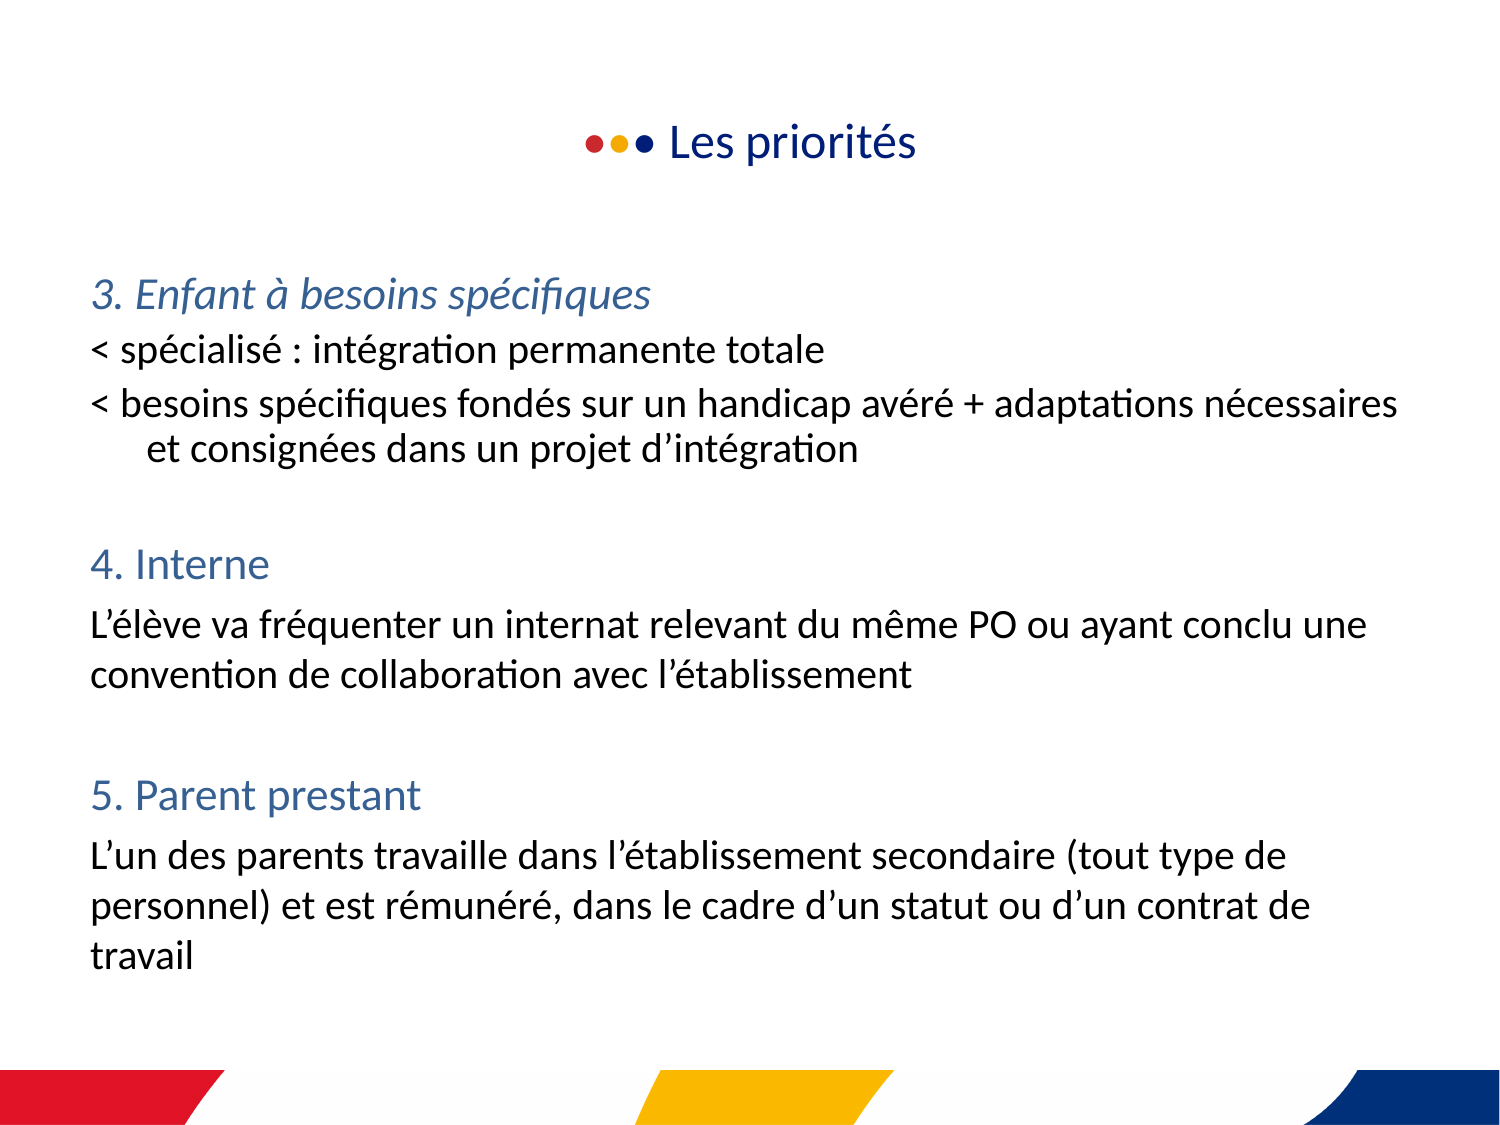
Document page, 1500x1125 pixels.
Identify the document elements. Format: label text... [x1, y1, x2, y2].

picture [0, 1070, 1500, 1125]
list 3. Enfant à besoins spécifiques < spécialisé : intégration permanente totale < besoins spécifiques fondés sur un handicap avéré + adaptations nécessaires et consignées dans un projet d’intégration 4. Interne L’élève va fréquenter un internat relevant du même PO ou ayant conclu une convention de collaboration avec l’établissement 5. Parent prestant L’un des parents travaille dans l’établissement secondaire (tout type de personnel) et est rémunéré, dans le cadre d’un statut ou d’un contrat de travail [75, 262, 1425, 1005]
title ••• Les priorités [75, 45, 1425, 233]
